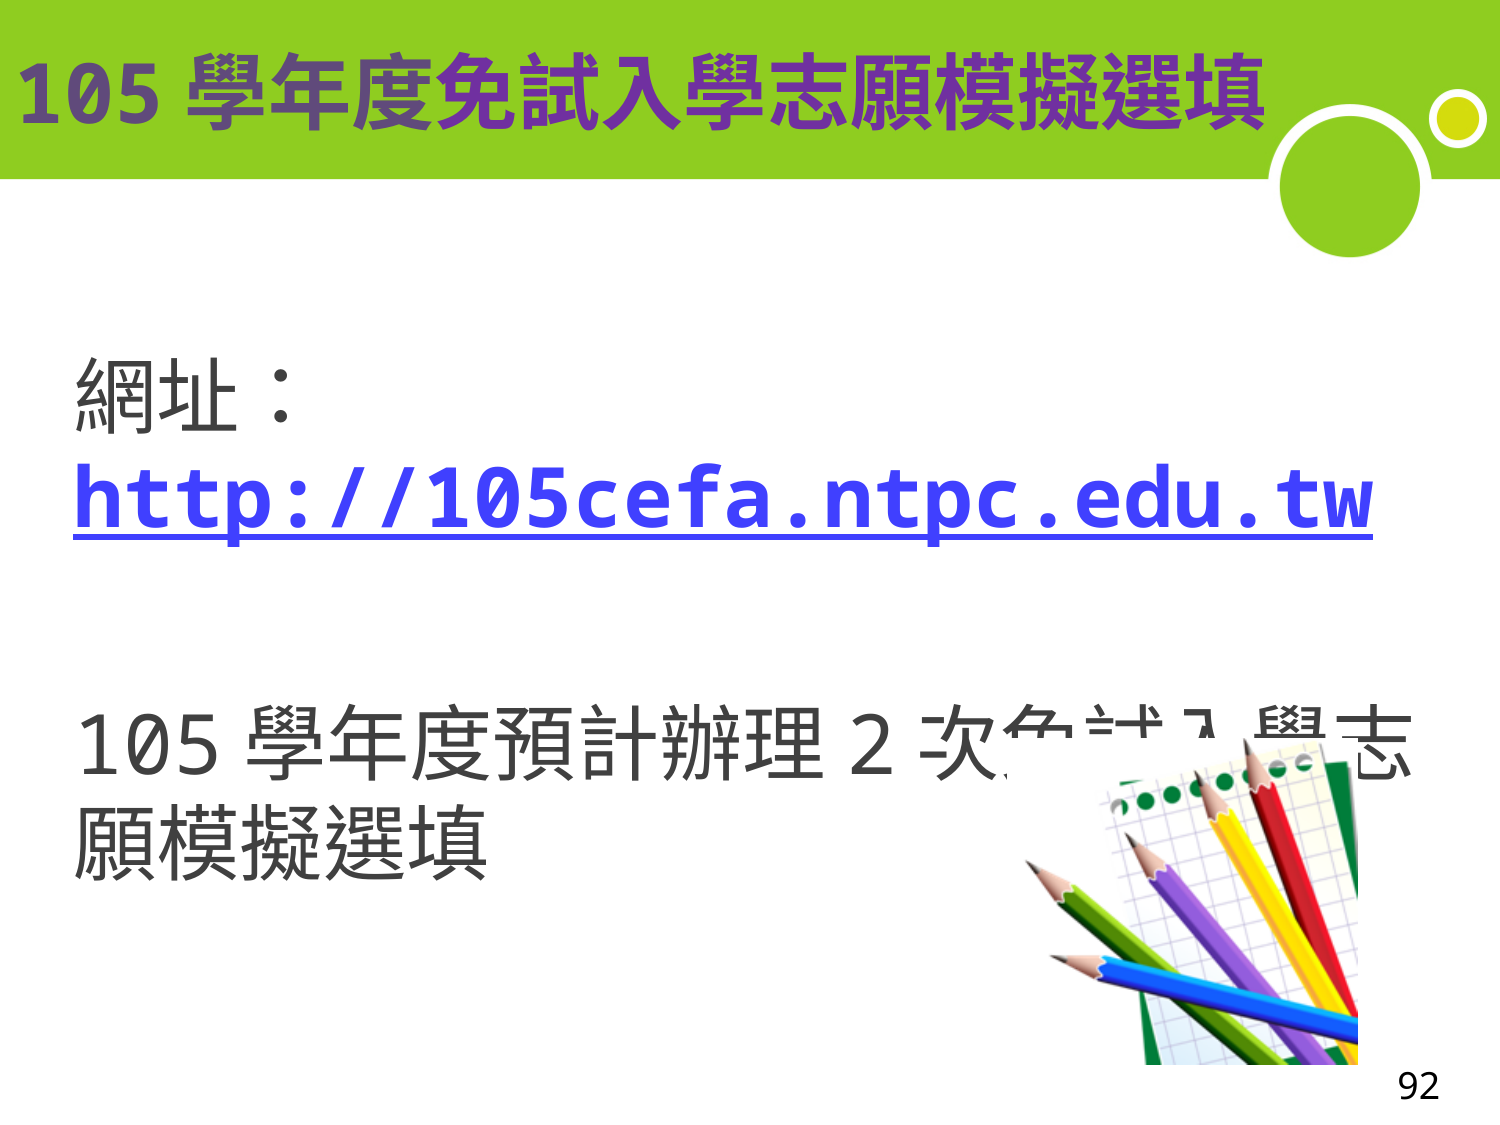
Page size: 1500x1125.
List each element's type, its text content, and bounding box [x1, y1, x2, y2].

picture [0, 179, 1500, 1125]
title 105學年度免試入學志願模擬選填 [0, 2, 1500, 179]
slide_number 92 [1382, 1054, 1500, 1103]
list 網址：http://105cefa.ntpc.edu.tw 105學年度預計辦理2次免試入學志願模擬選填 [58, 262, 1442, 973]
